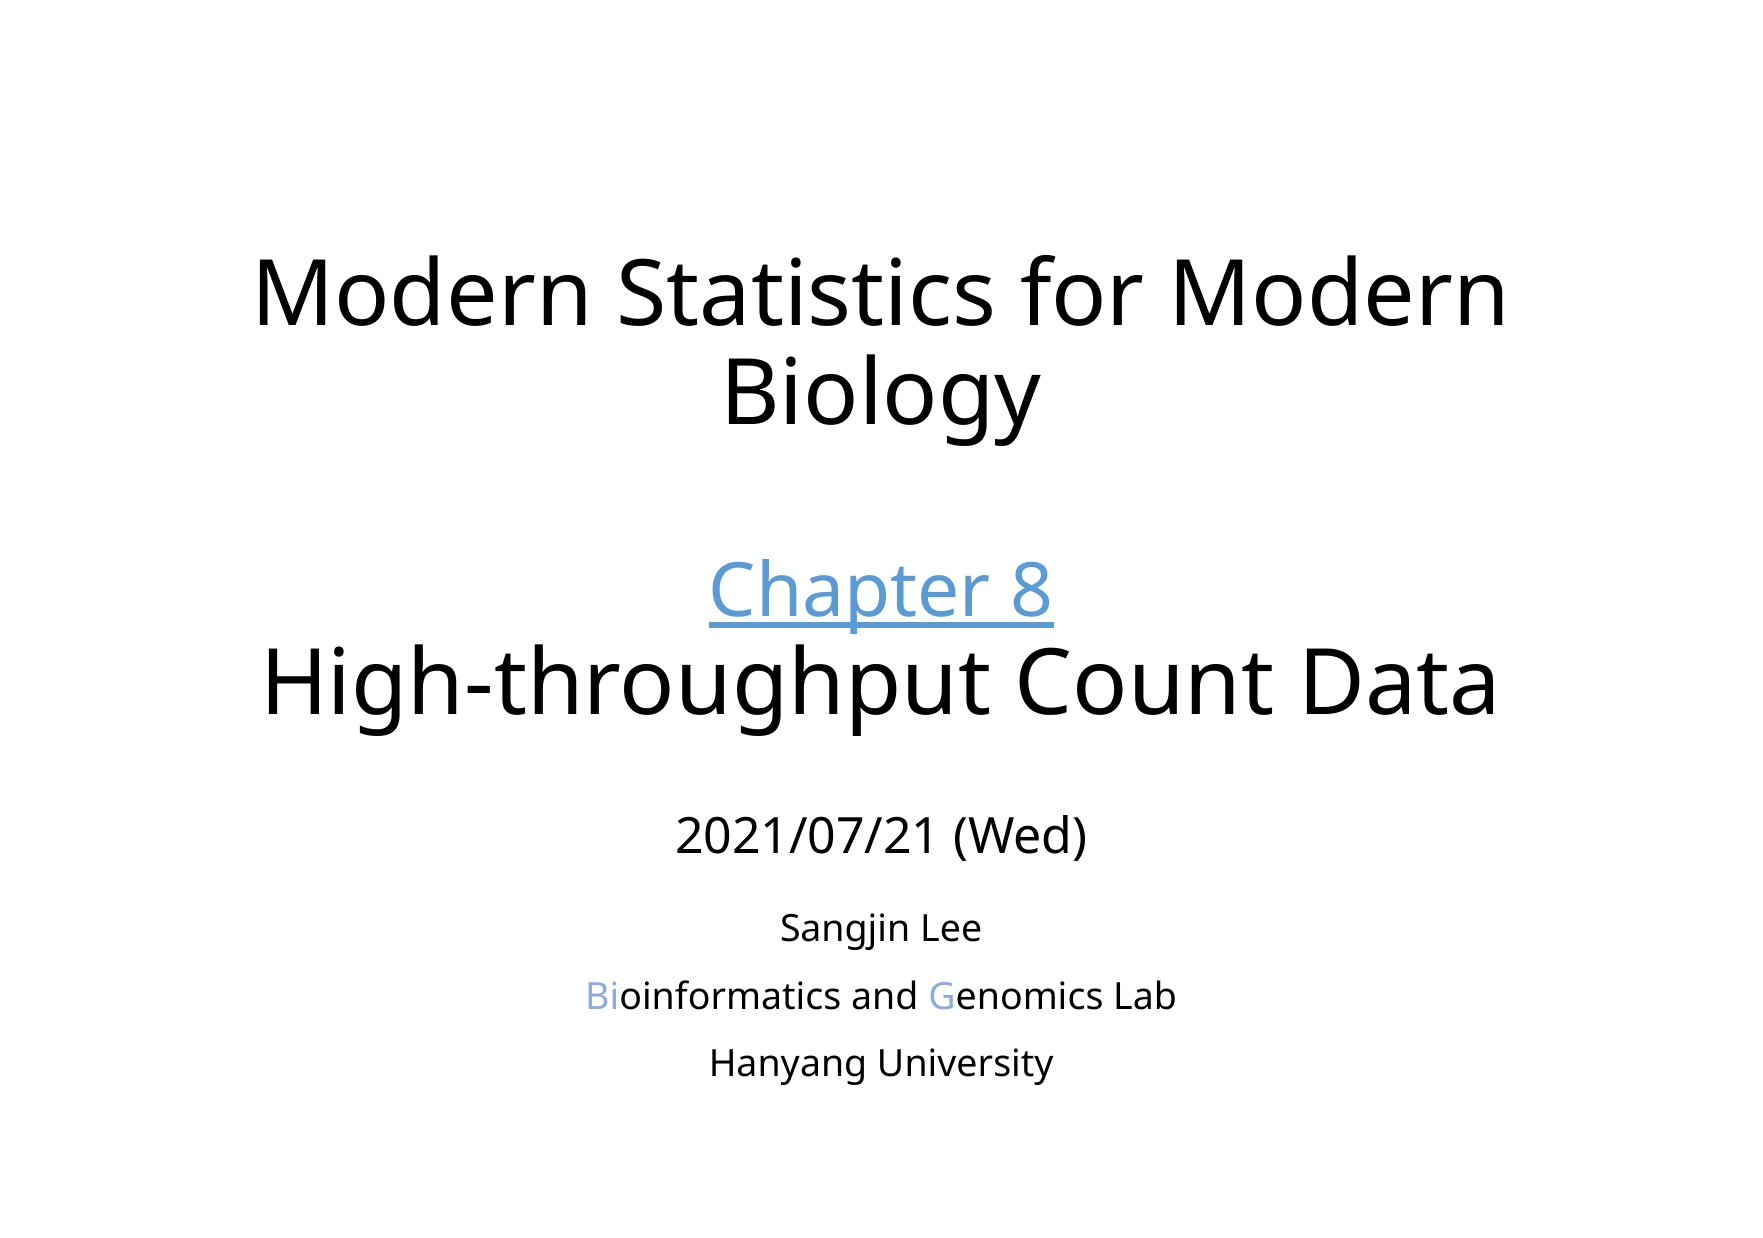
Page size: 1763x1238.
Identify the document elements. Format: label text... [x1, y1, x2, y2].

subtitle 2021/07/21 (Wed) [157, 803, 1605, 873]
title Modern Statistics for Modern Biology Chapter 8 High-throughput Count Data [157, 229, 1605, 742]
